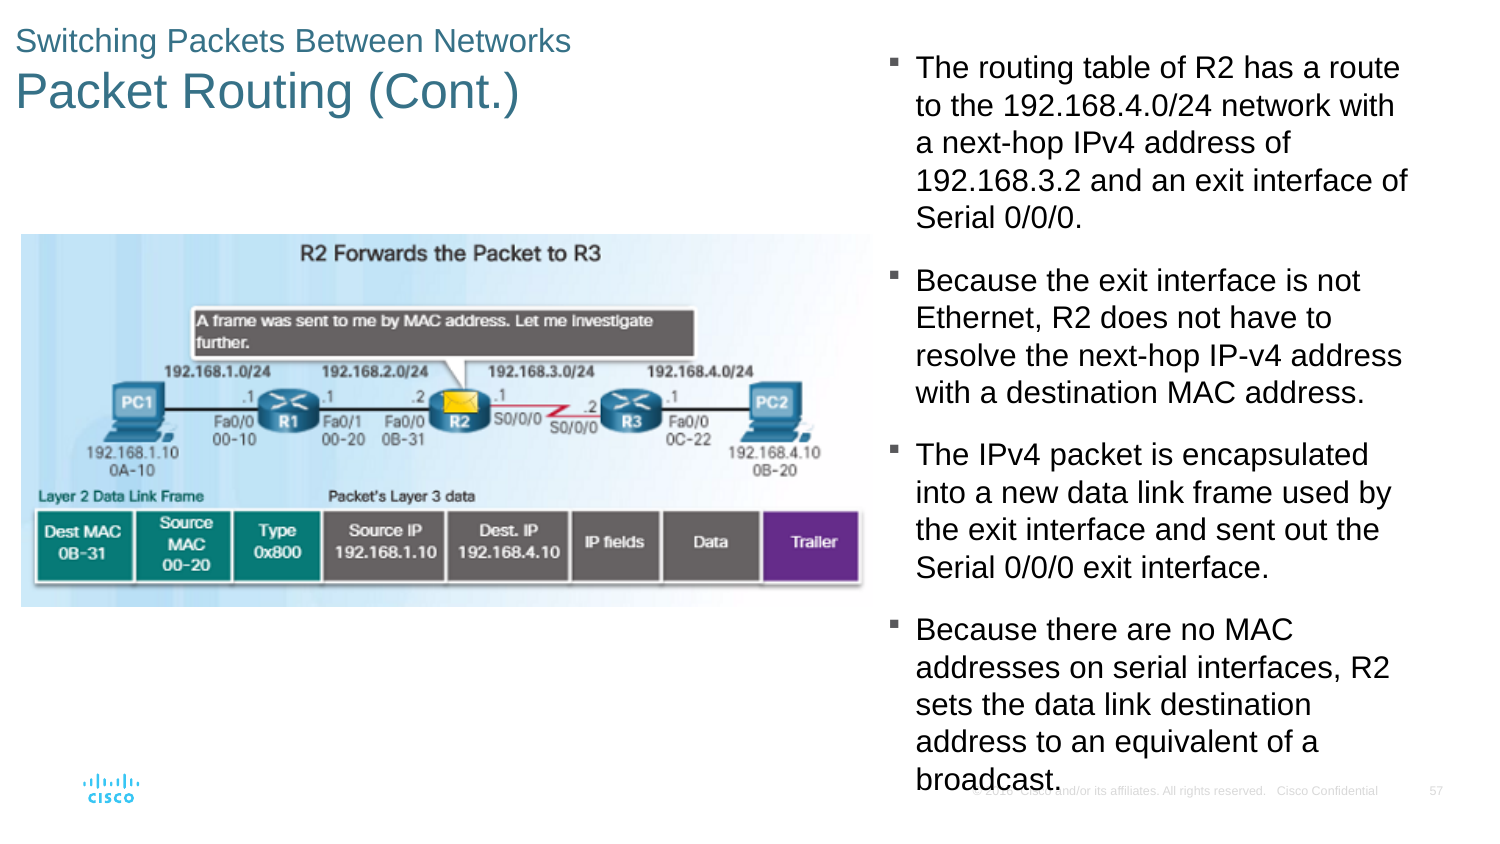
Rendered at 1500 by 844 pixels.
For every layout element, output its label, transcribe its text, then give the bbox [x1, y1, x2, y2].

picture [20, 234, 873, 607]
list The routing table of R2 has a route to the 192.168.4.0/24 network with a next-hop IPv4 address of 192.168.3.2 and an exit interface of Serial 0/0/0. Because the exit interface is not Ethernet, R2 does not have to resolve the next-hop IP-v4 address with a destination MAC address. The IPv4 packet is encapsulated into a new data link frame used by the exit interface and sent out the Serial 0/0/0 exit interface. Because there are no MAC addresses on serial interfaces, R2 sets the data link destination address to an equivalent of a broadcast. [872, 40, 1443, 801]
title Switching Packets Between Networks Packet Routing (Cont.) [0, 6, 799, 131]
